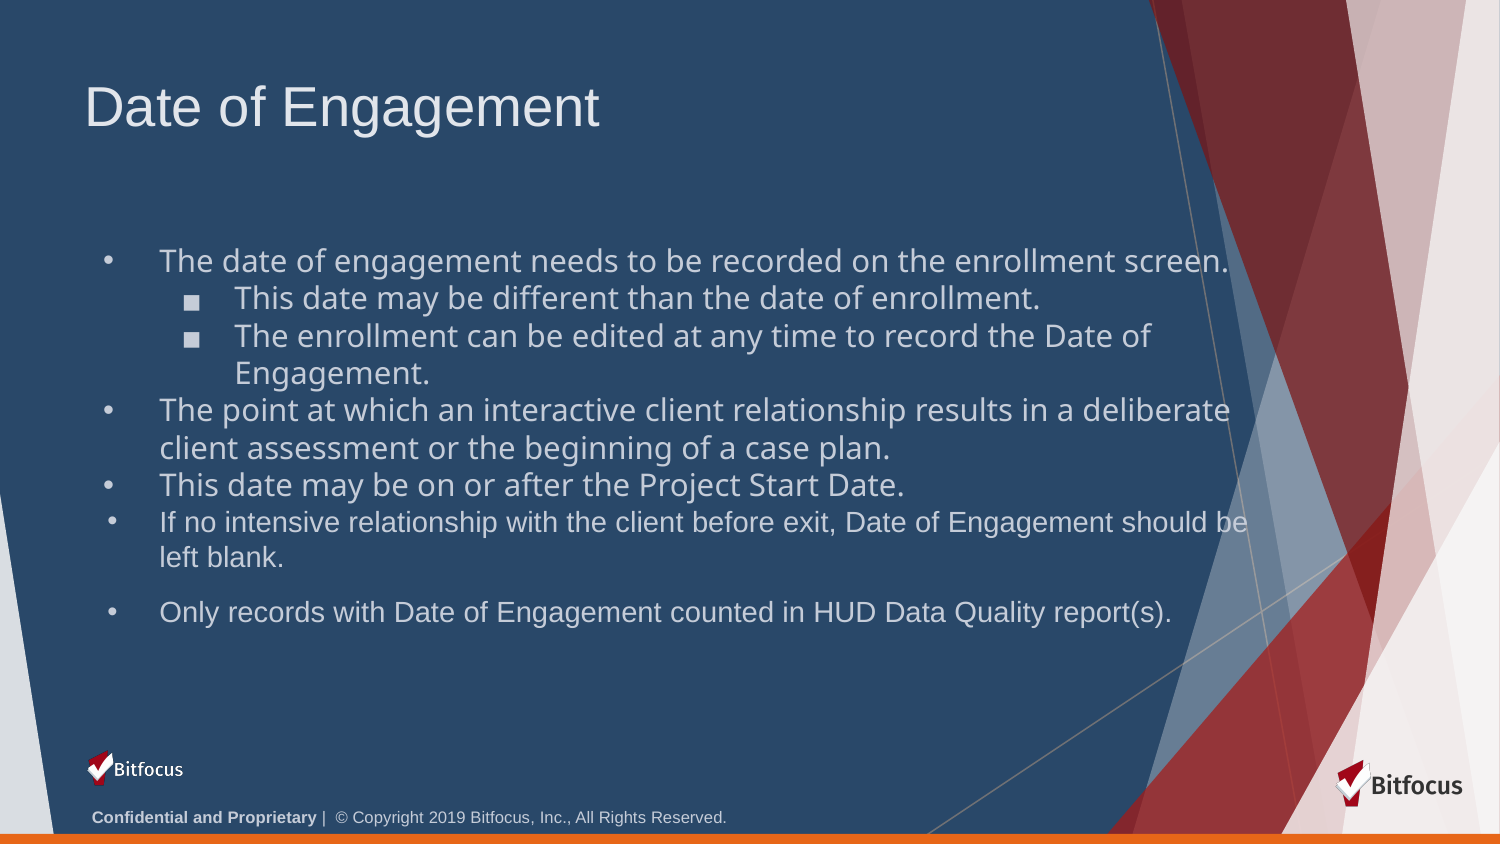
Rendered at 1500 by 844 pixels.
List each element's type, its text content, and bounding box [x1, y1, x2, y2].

list The date of engagement needs to be recorded on the enrollment screen. This date may be different than the date of enrollment. The enrollment can be edited at any time to record the Date of Engagement. The point at which an interactive client relationship results in a deliberate client assessment or the beginning of a case plan. This date may be on or after the Project Start Date. If no intensive relationship with the client before exit, Date of Engagement should be left blank. Only records with Date of Engagement counted in HUD Data Quality report(s). [75, 231, 1266, 688]
picture [1333, 757, 1469, 810]
picture [85, 748, 188, 788]
title Date of Engagement [75, 33, 1425, 175]
